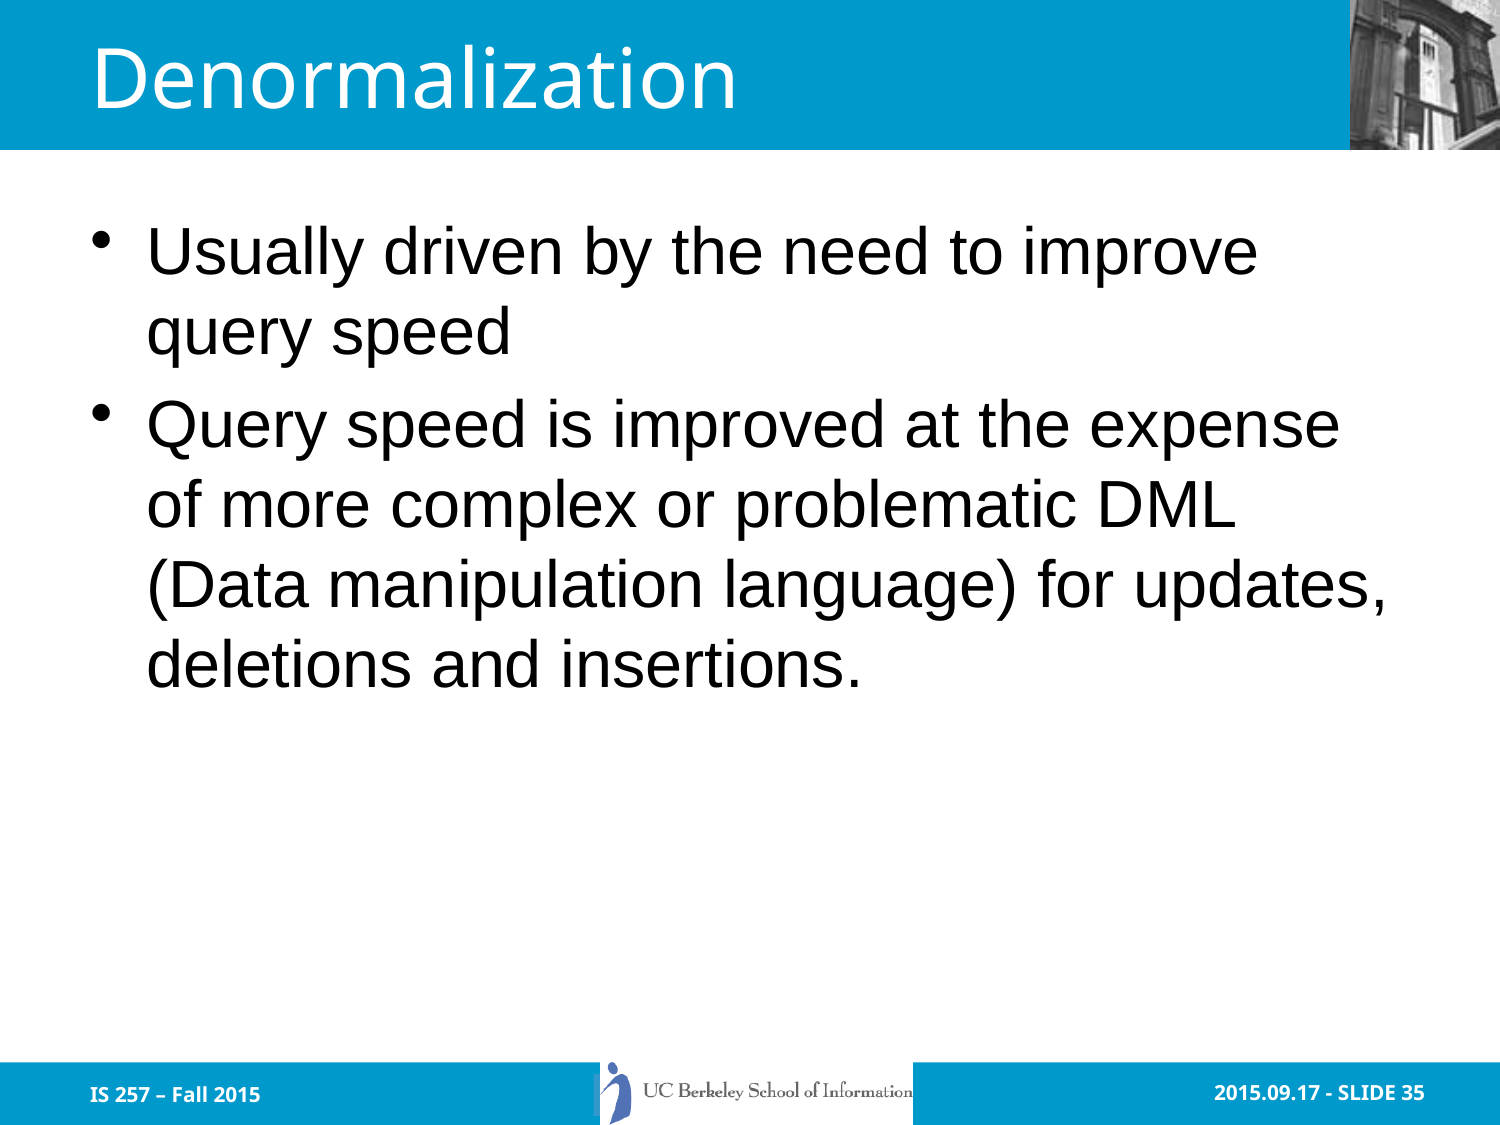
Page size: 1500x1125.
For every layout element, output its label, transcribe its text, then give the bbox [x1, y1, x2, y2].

slide_number IS 257 – Fall 2015 [75, 1062, 388, 1125]
picture [594, 1062, 912, 1125]
title Denormalization [75, 0, 1350, 150]
list Usually driven by the need to improve query speed Query speed is improved at the expense of more complex or problematic DML (Data manipulation language) for updates, deletions and insertions. [75, 200, 1425, 1013]
picture [1351, 0, 1500, 150]
